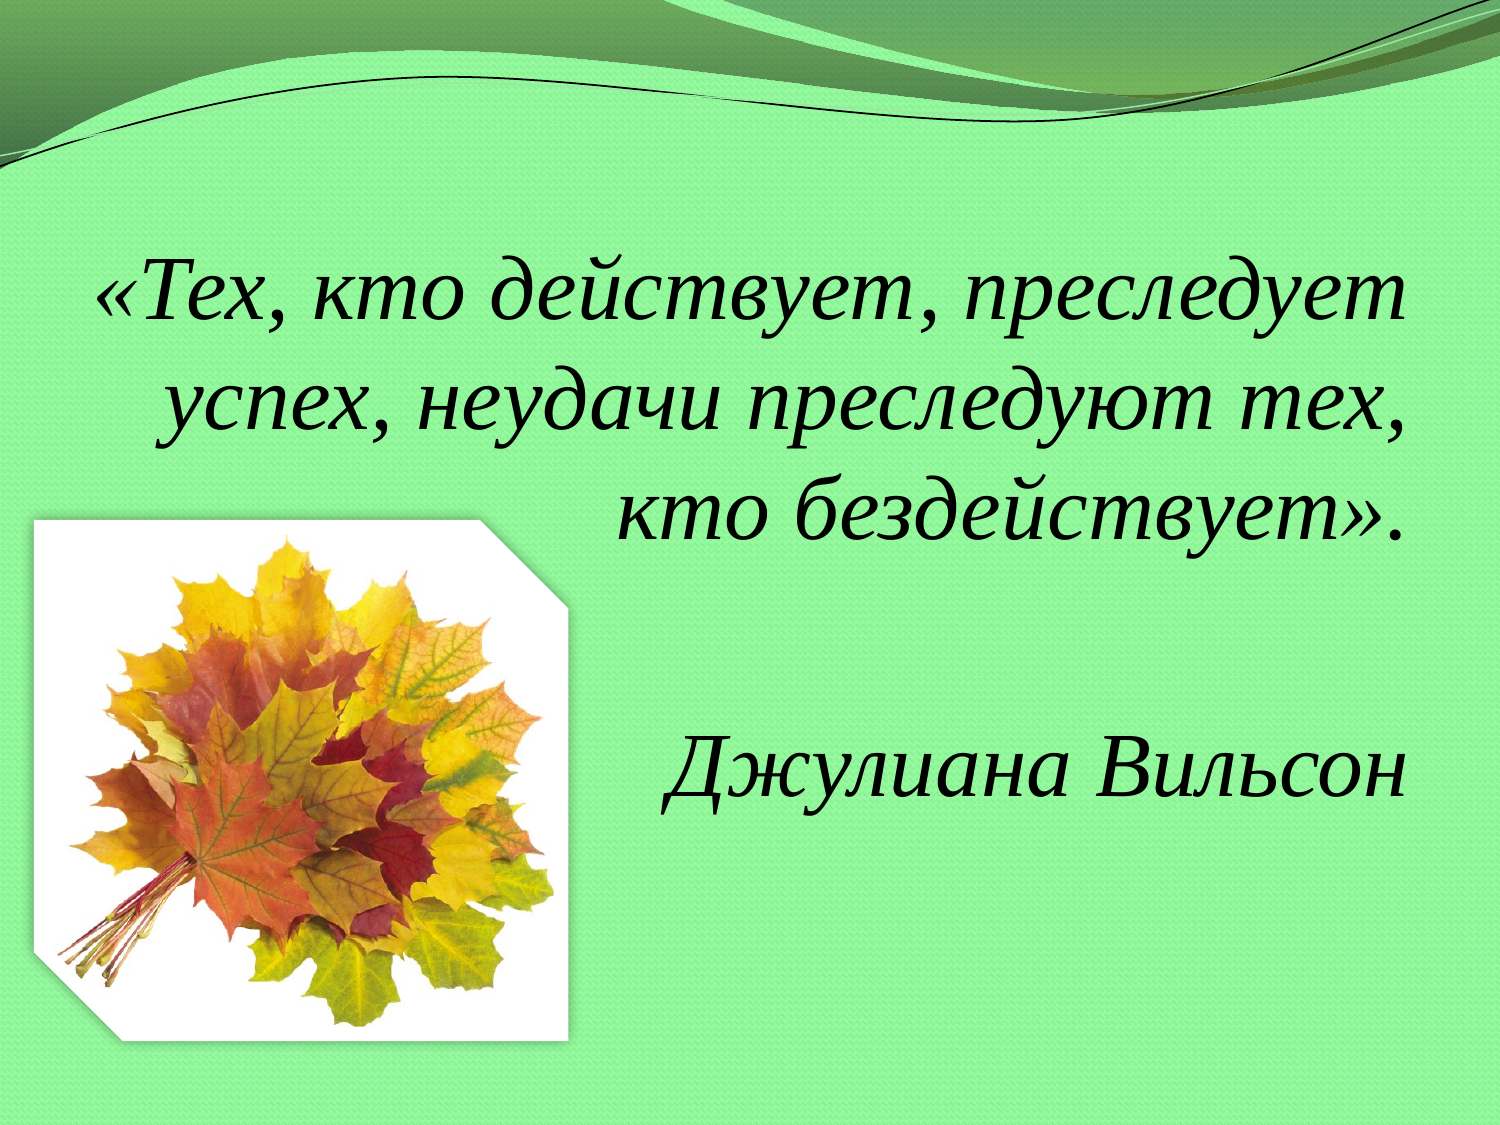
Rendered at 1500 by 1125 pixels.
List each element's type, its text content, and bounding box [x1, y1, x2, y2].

list «Тех, кто действует, преследует успех, неудачи преследуют тех, кто бездействует». Джулиана Вильсон [75, 137, 1425, 1038]
picture [41, 526, 562, 1035]
